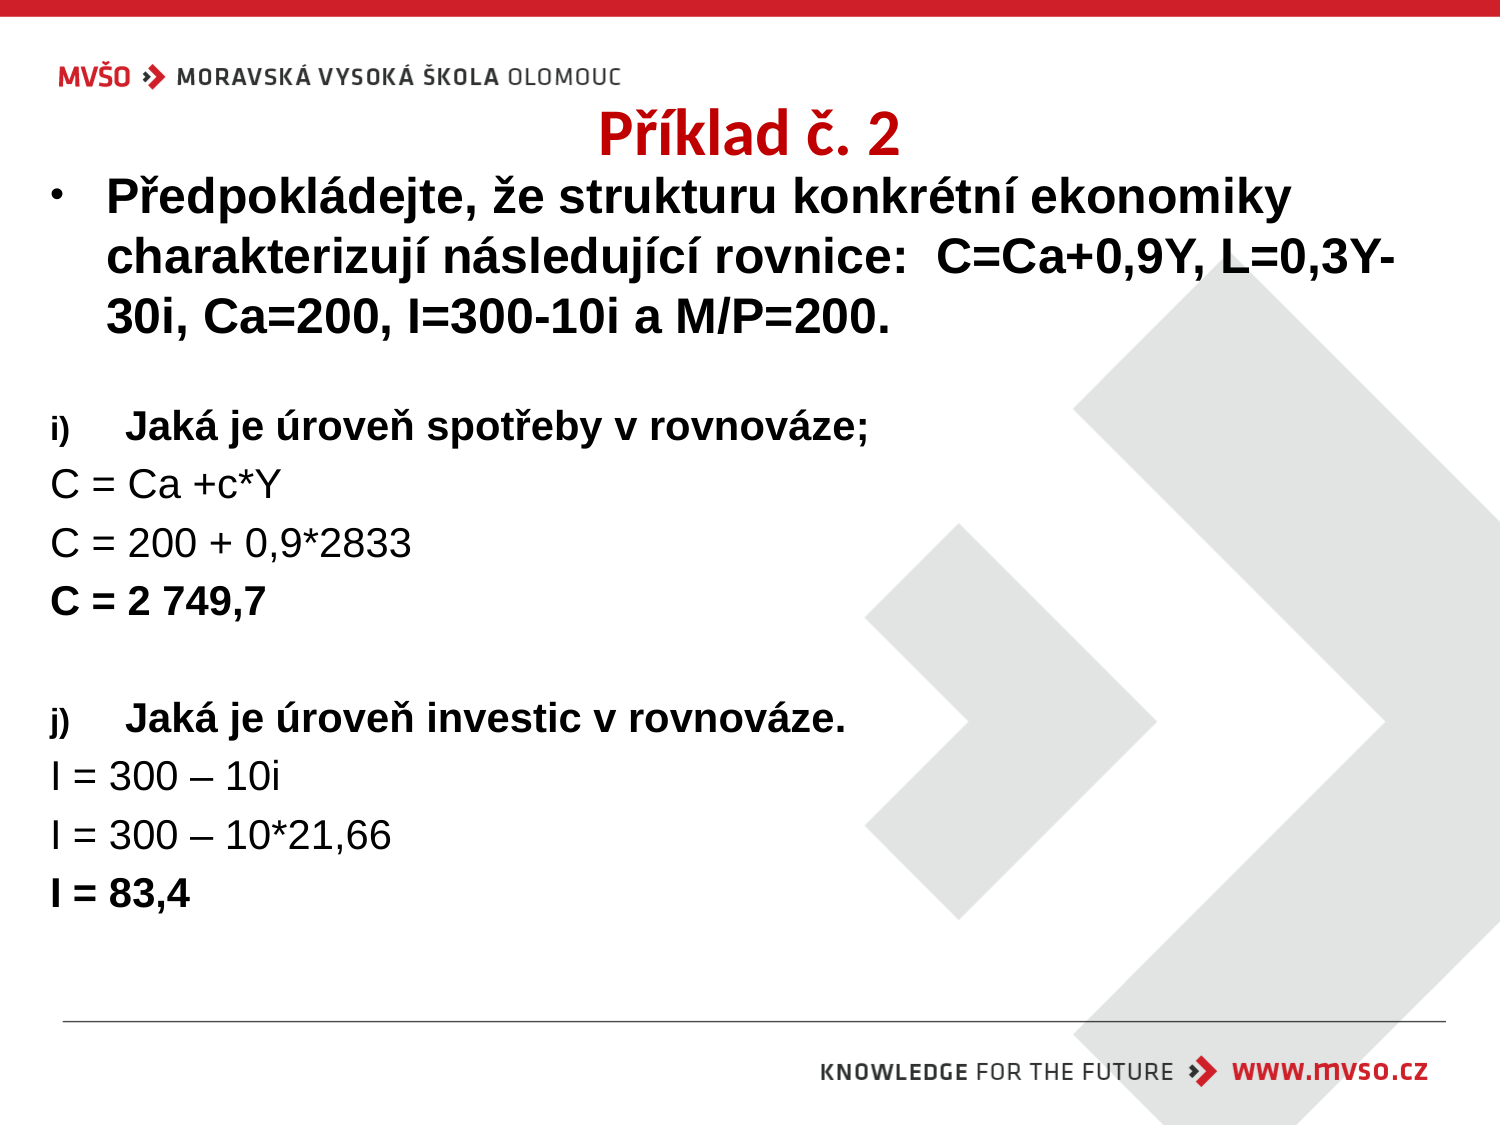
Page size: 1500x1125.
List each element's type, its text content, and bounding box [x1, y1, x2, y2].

title Příklad č. 2 [75, 35, 1425, 156]
list Předpokládejte, že strukturu konkrétní ekonomiky charakterizují následující rovnice: C=Ca+0,9Y, L=0,3Y-30i, Ca=200, I=300-10i a M/P=200. Jaká je úroveň spotřeby v rovnováze; C = Ca +c*Y C = 200 + 0,9*2833 C = 2 749,7 Jaká je úroveň investic v rovnováze. I = 300 – 10i I = 300 – 10*21,66 I = 83,4 [34, 156, 1453, 1041]
picture [0, 0, 1500, 1125]
